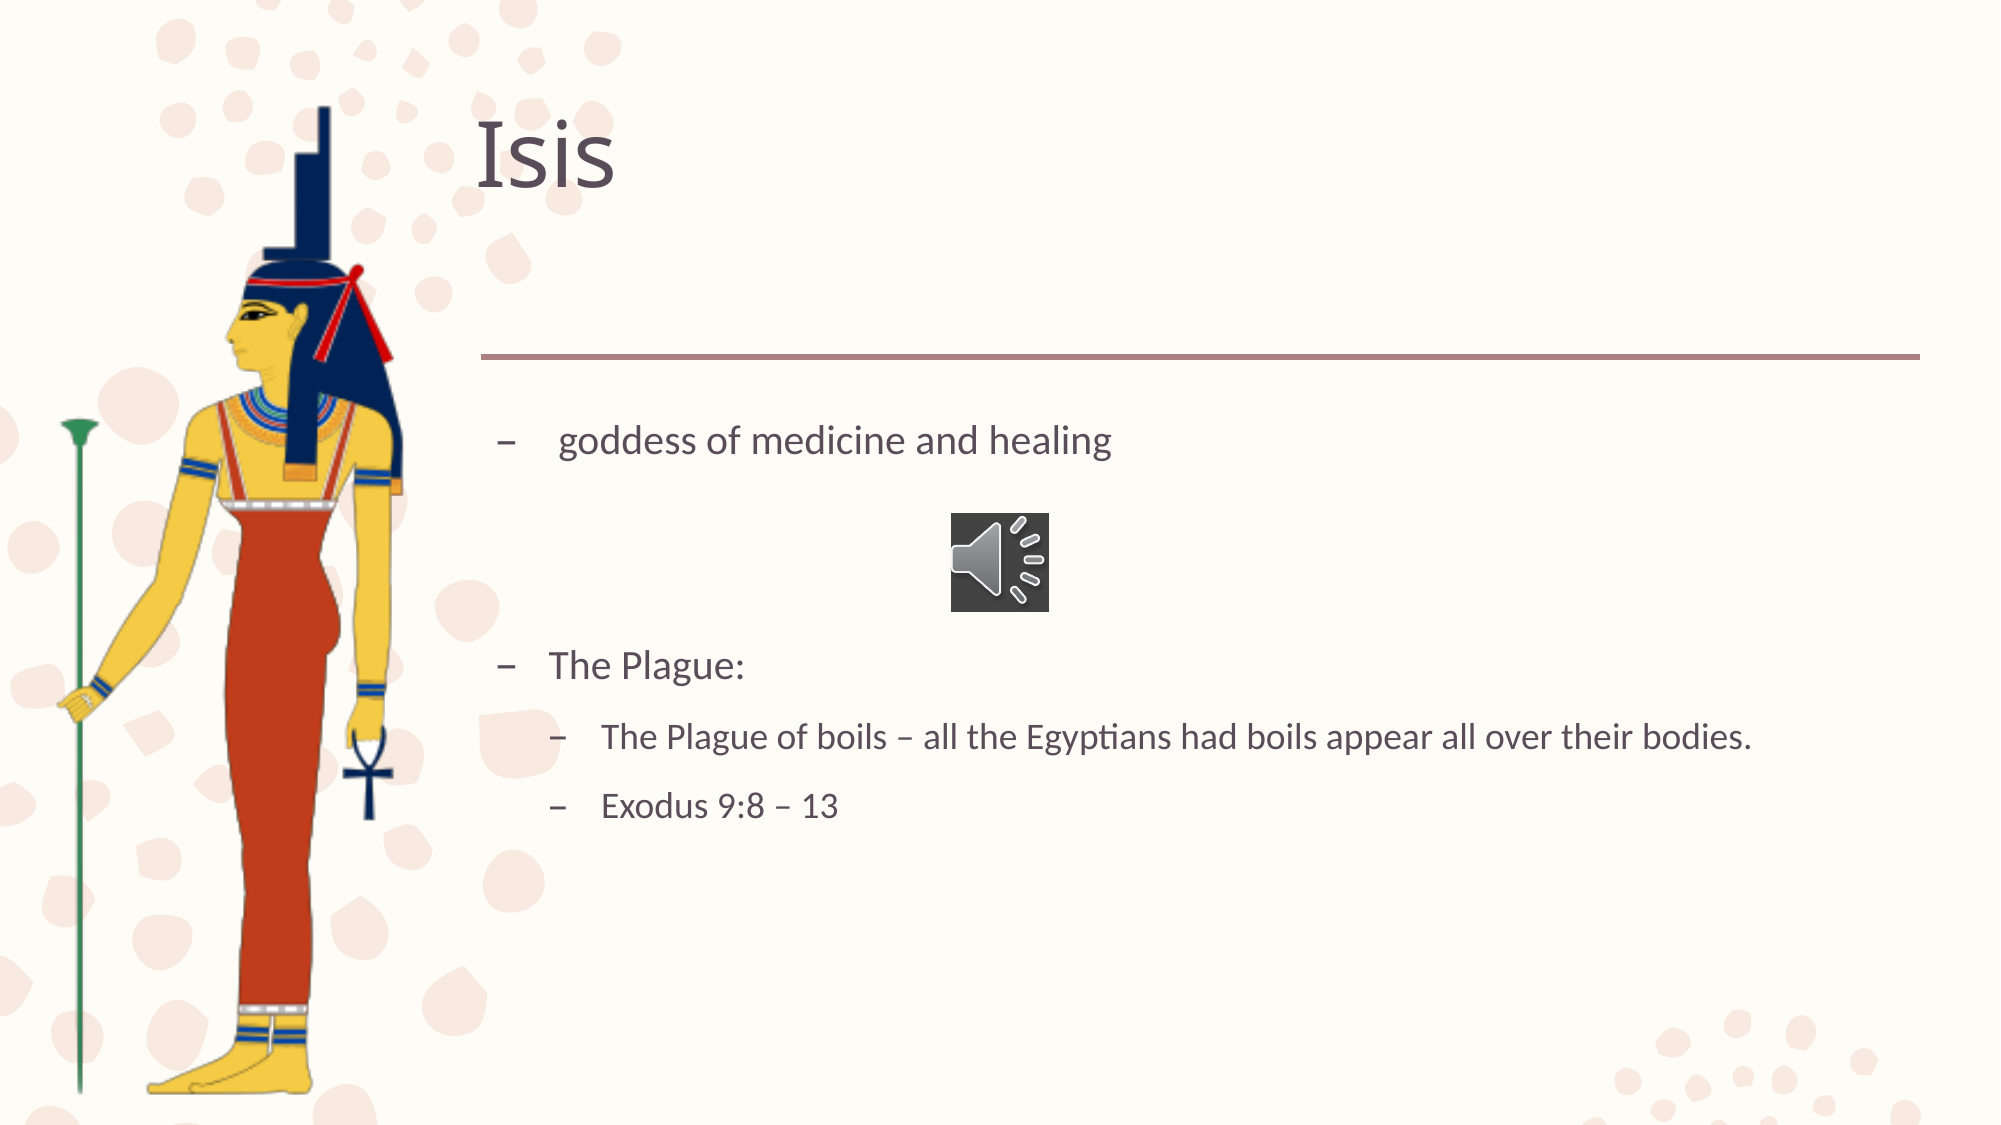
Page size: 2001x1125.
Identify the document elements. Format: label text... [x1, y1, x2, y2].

title Isis [461, 93, 1920, 350]
picture [949, 512, 1051, 613]
picture [0, 92, 461, 1105]
list goddess of medicine and healing The Plague: The Plague of boils – all the Egyptians had boils appear all over their bodies. Exodus 9:8 – 13 [481, 399, 1920, 999]
